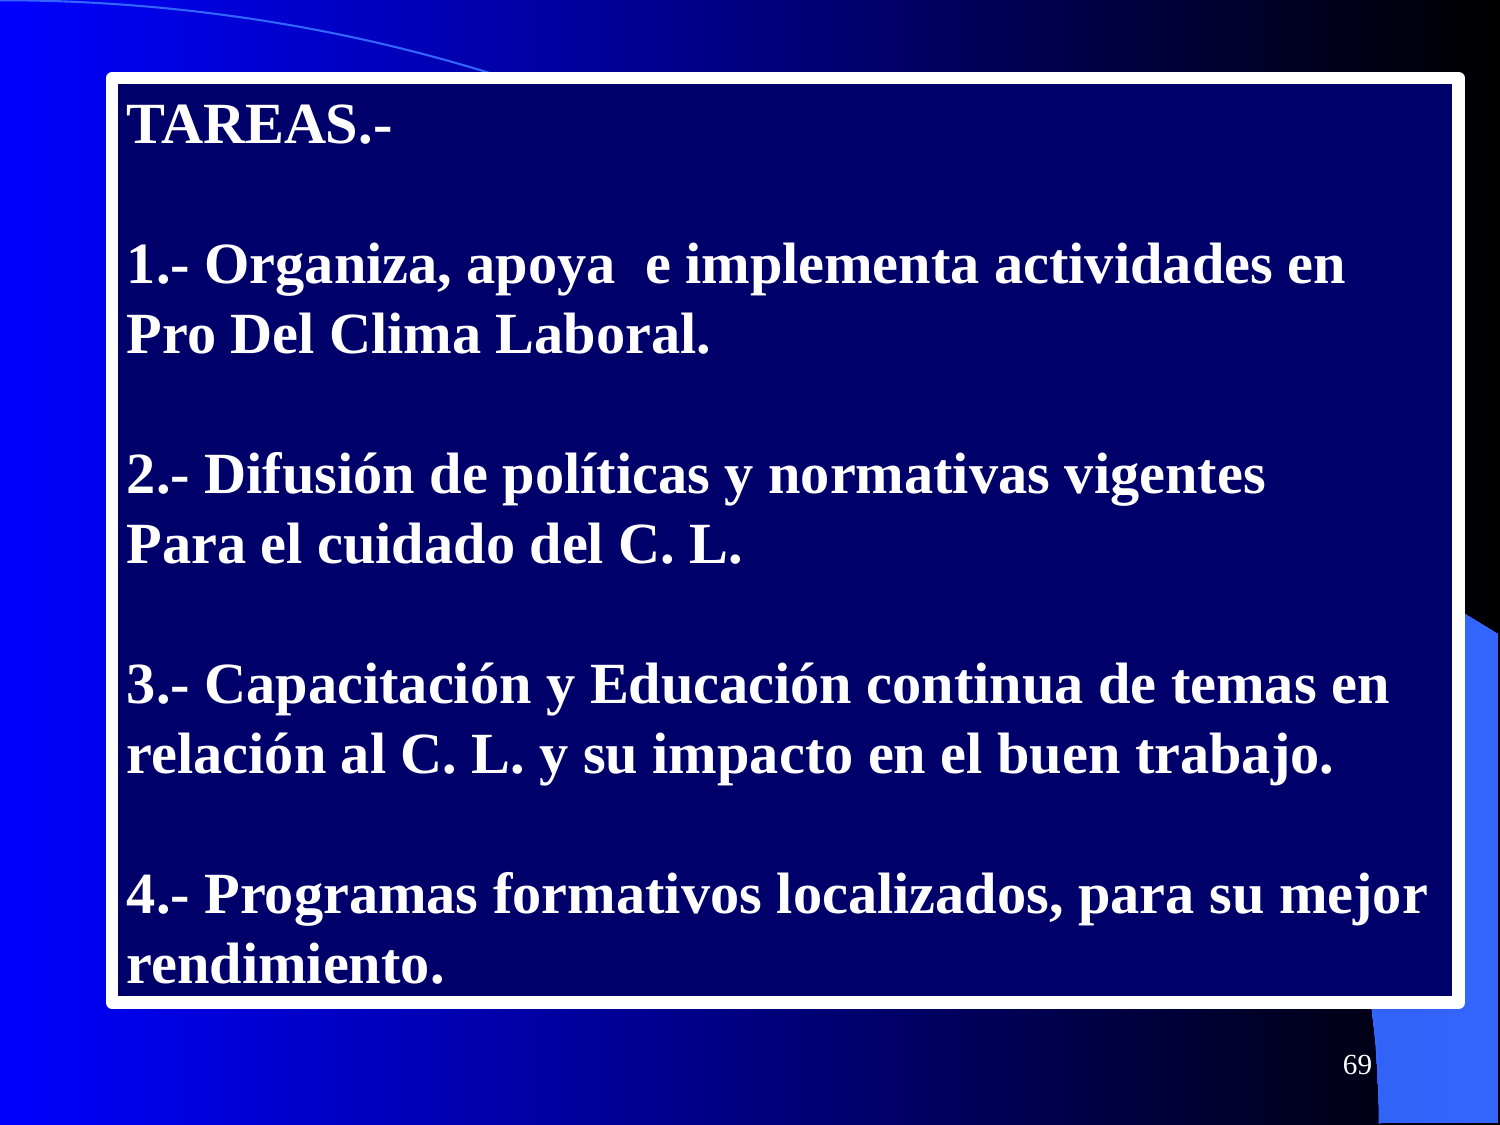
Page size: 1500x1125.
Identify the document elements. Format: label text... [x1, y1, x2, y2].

slide_number 69 [1074, 1024, 1388, 1101]
text_box TAREAS.- 1.- Organiza, apoya e implementa actividades en Pro Del Clima Laboral. 2.- Difusión de políticas y normativas vigentes Para el cuidado del C. L. 3.- Capacitación y Educación continua de temas en relación al C. L. y su impacto en el buen trabajo. 4.- Programas formativos localizados, para su mejor rendimiento. [112, 78, 1459, 1003]
